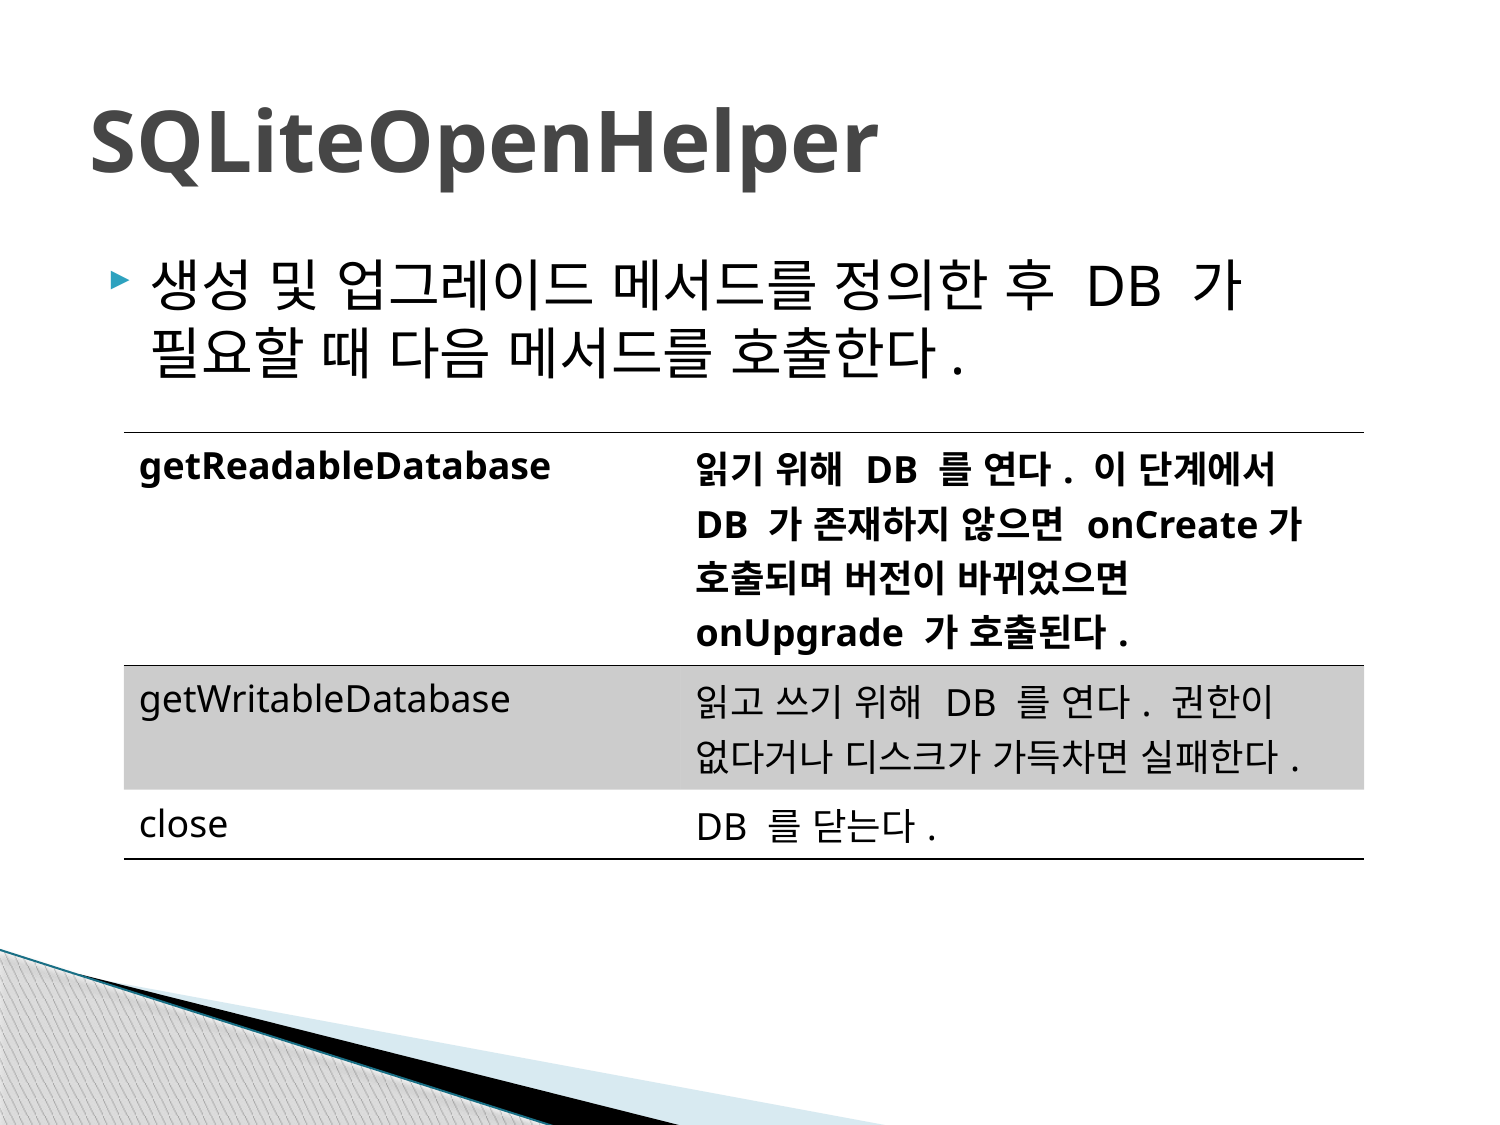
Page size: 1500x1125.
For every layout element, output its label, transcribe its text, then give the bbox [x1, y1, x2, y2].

table_header getReadableDatabase [124, 433, 681, 665]
table_cell getWritableDatabase [124, 666, 681, 790]
table_cell close [124, 790, 681, 858]
table_cell DB 를 닫는다. [681, 790, 1364, 858]
table_cell 읽고 쓰기 위해 DB 를 연다. 권한이 없다거나 디스크가 가득차면 실패한다. [681, 666, 1364, 790]
list 생성 및 업그레이드 메서드를 정의한 후 DB 가 필요할 때 다음 메서드를 호출한다. [75, 243, 1425, 986]
table_header 읽기 위해 DB 를 연다. 이 단계에서 DB 가 존재하지 않으면 onCreate가 호출되며 버전이 바뀌었으면 onUpgrade 가 호출된다. [681, 433, 1364, 665]
title SQLiteOpenHelper [75, 45, 1425, 233]
